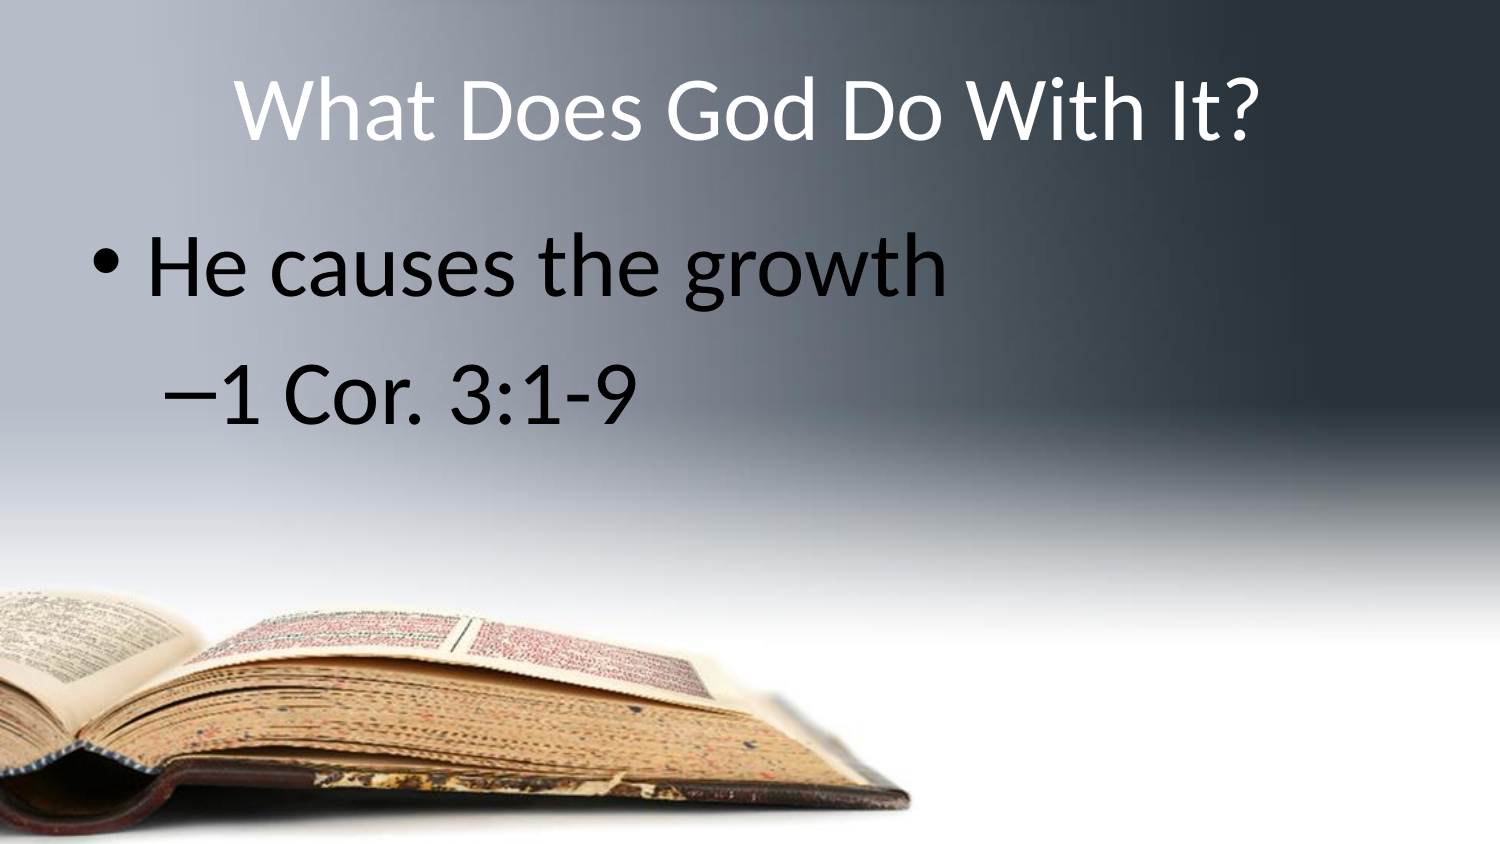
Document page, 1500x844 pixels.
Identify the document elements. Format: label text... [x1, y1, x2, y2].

title What Does God Do With It? [75, 33, 1425, 175]
picture [0, 0, 1500, 844]
list He causes the growth 1 Cor. 3:1-9 [75, 196, 1425, 754]
